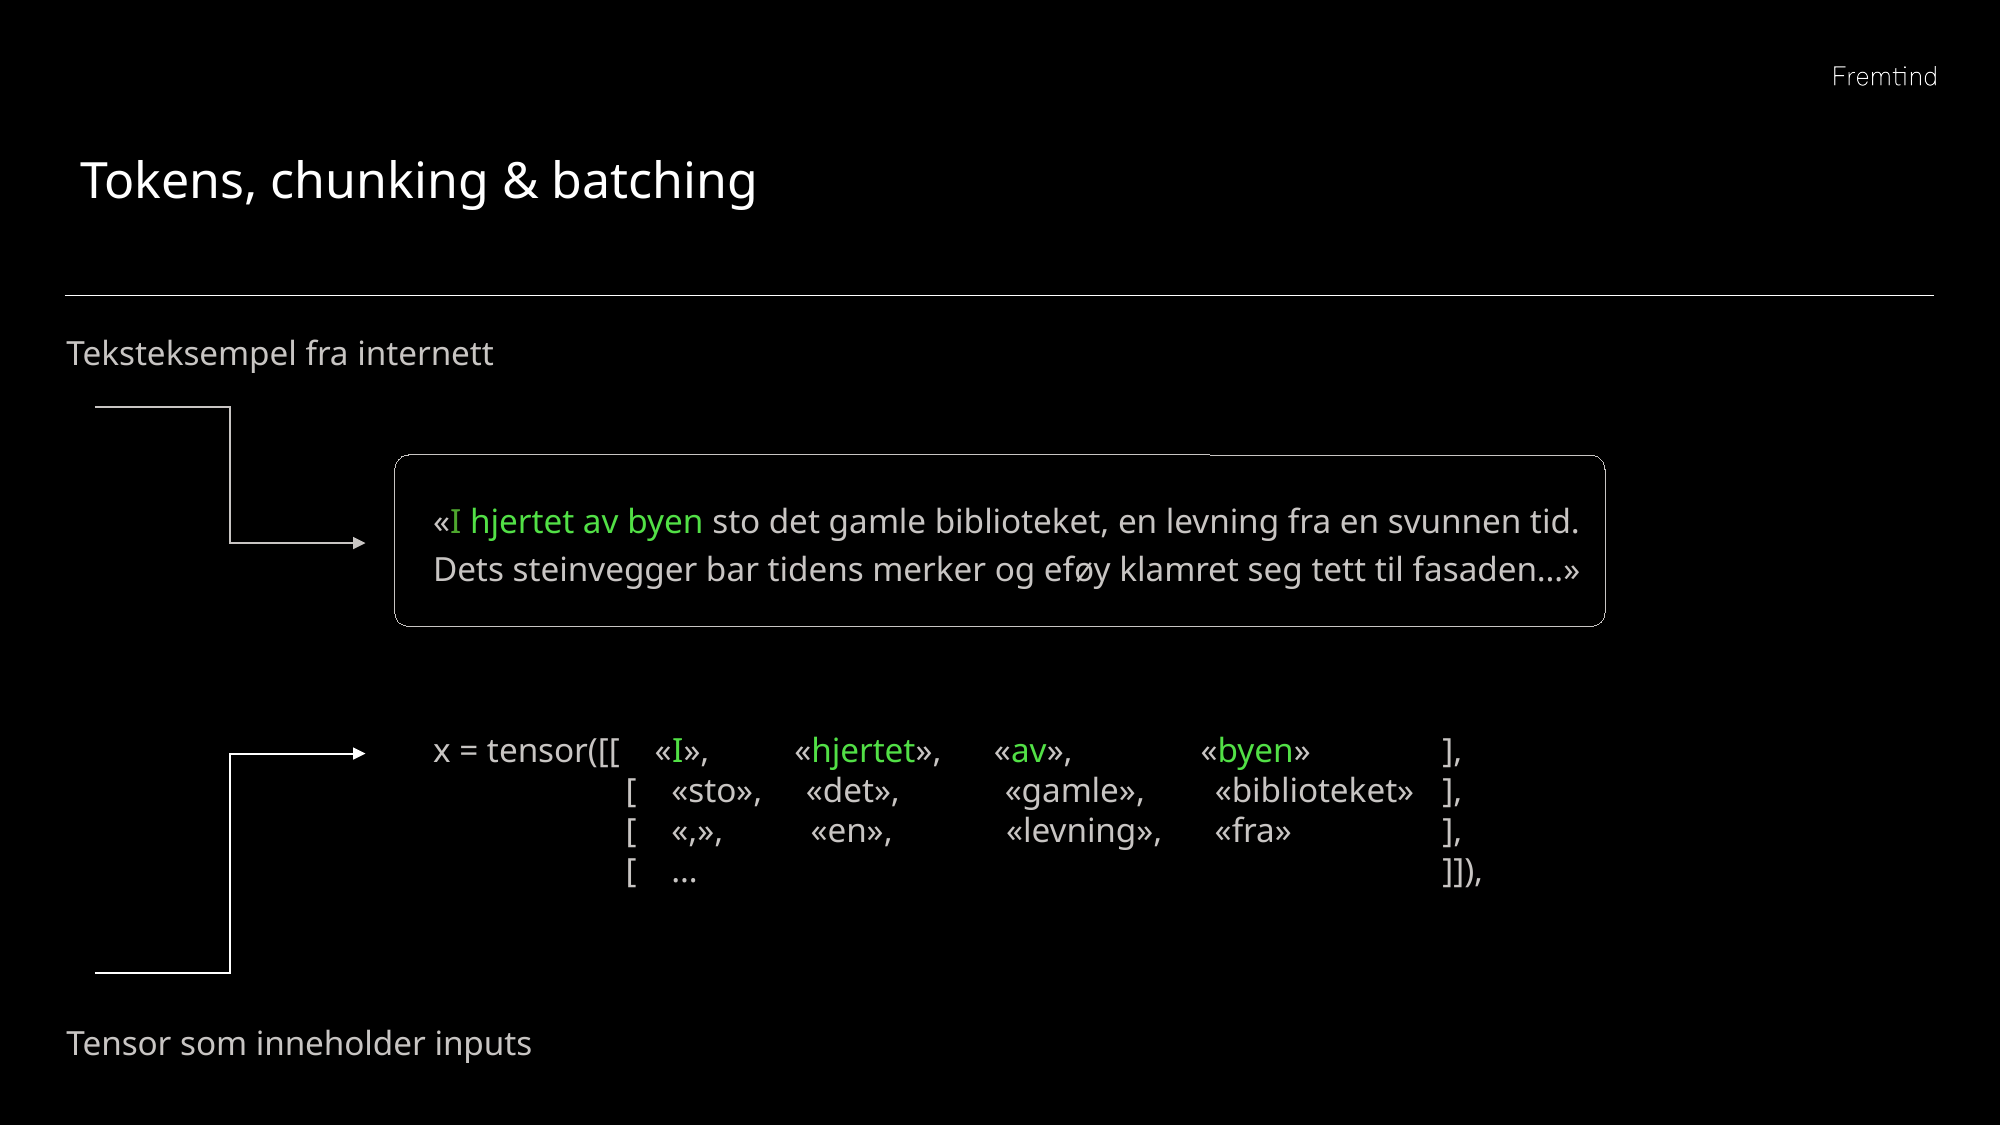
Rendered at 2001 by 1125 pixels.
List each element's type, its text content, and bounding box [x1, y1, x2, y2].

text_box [51, 323, 1618, 627]
picture [1834, 66, 1936, 86]
title Tokens, chunking & batching [64, 151, 1934, 213]
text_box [51, 721, 1978, 1071]
